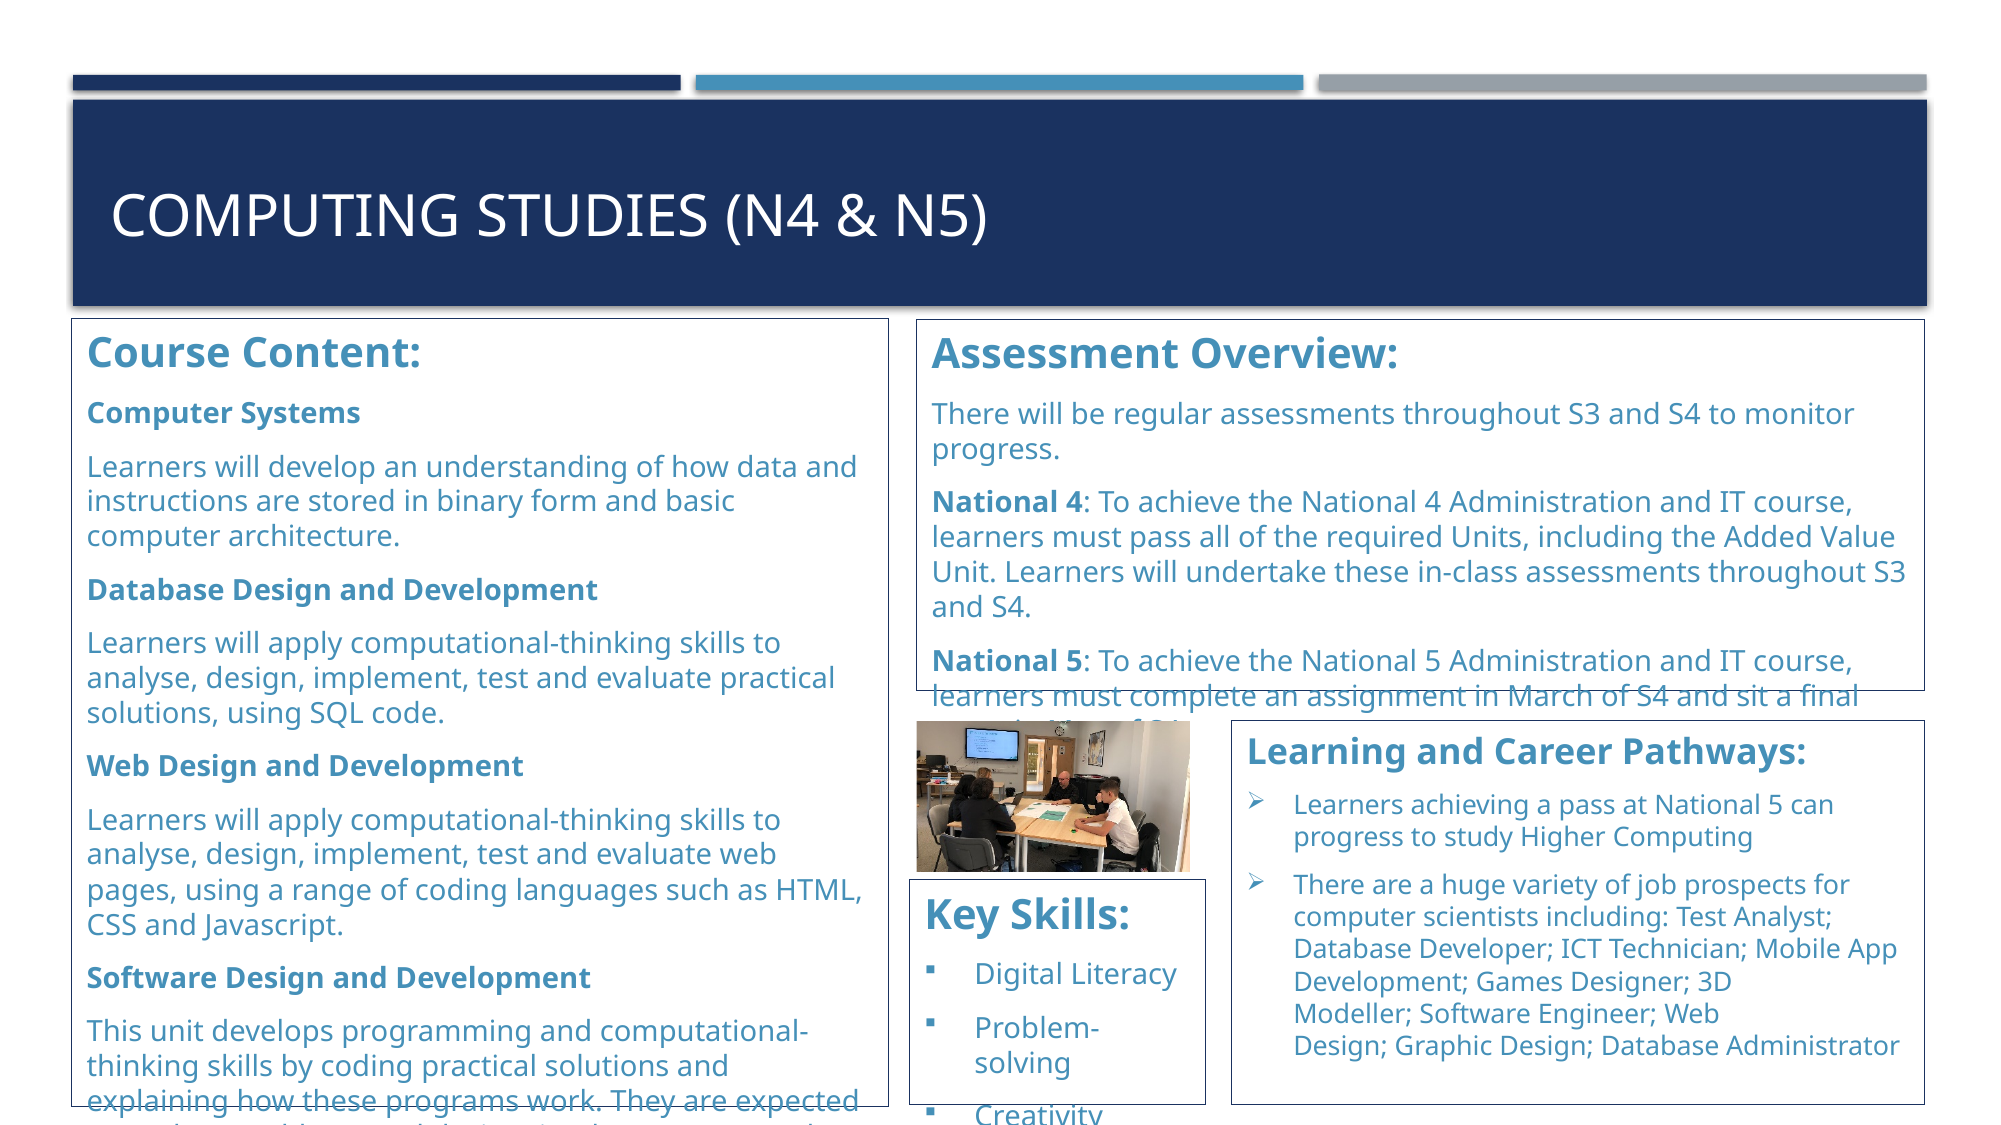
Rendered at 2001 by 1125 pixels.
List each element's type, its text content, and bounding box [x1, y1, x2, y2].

list Key Skills: Digital Literacy Problem-solving Creativity [909, 879, 1206, 1105]
title Computing Studies (N4 & n5) [95, 124, 1905, 256]
list Course Content: Computer Systems Learners will develop an understanding of how data and instructions are stored in binary form and basic computer architecture. Database Design and Development Learners will apply computational-thinking skills to analyse, design, implement, test and evaluate practical solutions, using SQL code. Web Design and Development Learners will apply computational-thinking skills to analyse, design, implement, test and evaluate web pages, using a range of coding languages such as HTML, CSS and Javascript. Software Design and Development This unit develops programming and computational-thinking skills by coding practical solutions and explaining how these programs work. They are expected to analyse problems and design, implement, test and evaluate their solutions. [71, 318, 889, 1107]
picture [916, 721, 1191, 873]
list Learning and Career Pathways: Learners achieving a pass at National 5 can progress to study Higher Computing There are a huge variety of job prospects for computer scientists including: Test Analyst; Database Developer; ICT Technician; Mobile App Development; Games Designer; 3D Modeller; Software Engineer; Web Design; Graphic Design; Database Administrator [1231, 720, 1925, 1105]
list Assessment Overview: There will be regular assessments throughout S3 and S4 to monitor progress. National 4: To achieve the National 4 Administration and IT course, learners must pass all of the required Units, including the Added Value Unit. Learners will undertake these in-class assessments throughout S3 and S4. National 5: To achieve the National 5 Administration and IT course, learners must complete an assignment in March of S4 and sit a final exam in May of S4. [916, 319, 1925, 691]
